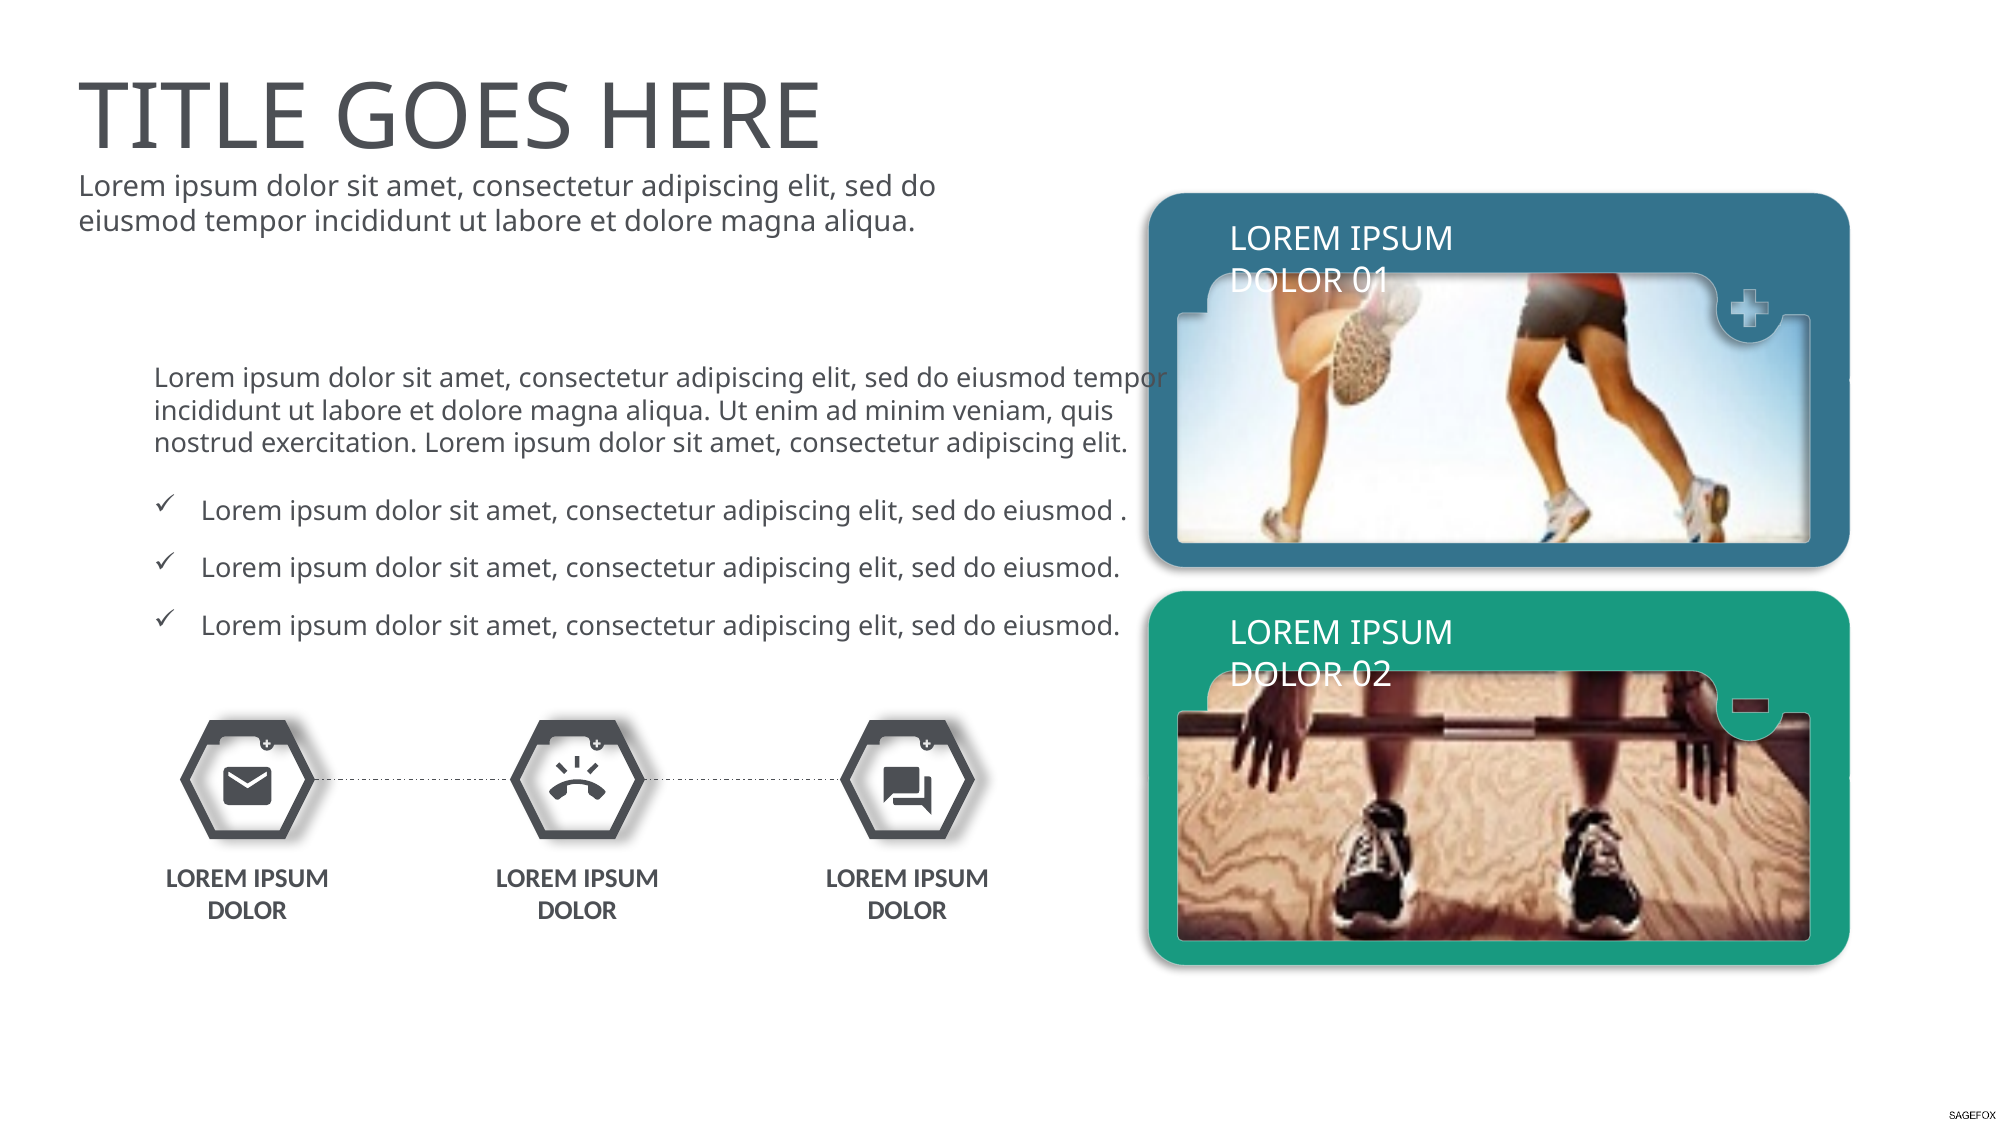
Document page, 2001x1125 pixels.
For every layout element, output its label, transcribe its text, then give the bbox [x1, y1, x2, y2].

text_box [1147, 191, 1852, 569]
text_box LOREM IPSUM DOLOR [468, 852, 687, 933]
text_box [1147, 589, 1852, 967]
text_box LOREM IPSUM DOLOR [798, 852, 1017, 933]
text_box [179, 719, 315, 840]
text_box [1180, 682, 1798, 938]
text_box [1180, 284, 1798, 540]
text_box LOREM IPSUM DOLOR 02 [1214, 604, 1556, 702]
picture [1924, 1102, 2000, 1123]
text_box Lorem ipsum dolor sit amet, consectetur adipiscing elit, sed do eiusmod tempor incididunt ut labore et dolore magna aliqua. Ut enim ad minim veniam, quis nostrud exercitation. Lorem ipsum dolor sit amet, consectetur adipiscing elit. Lorem ipsum dolor sit amet, consectetur adipiscing elit, sed do eiusmod . Lorem ipsum dolor sit amet, consectetur adipiscing elit, sed do eiusmod. Lorem ipsum dolor sit amet, consectetur adipiscing elit, sed do eiusmod. [139, 353, 1186, 648]
text_box TITLE GOES HERE Lorem ipsum dolor sit amet, consectetur adipiscing elit, sed do eiusmod tempor incididunt ut labore et dolore magna aliqua. [63, 49, 1000, 245]
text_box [509, 719, 645, 840]
text_box LOREM IPSUM DOLOR [138, 852, 357, 933]
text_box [839, 719, 975, 840]
text_box LOREM IPSUM DOLOR 01 [1214, 209, 1588, 307]
